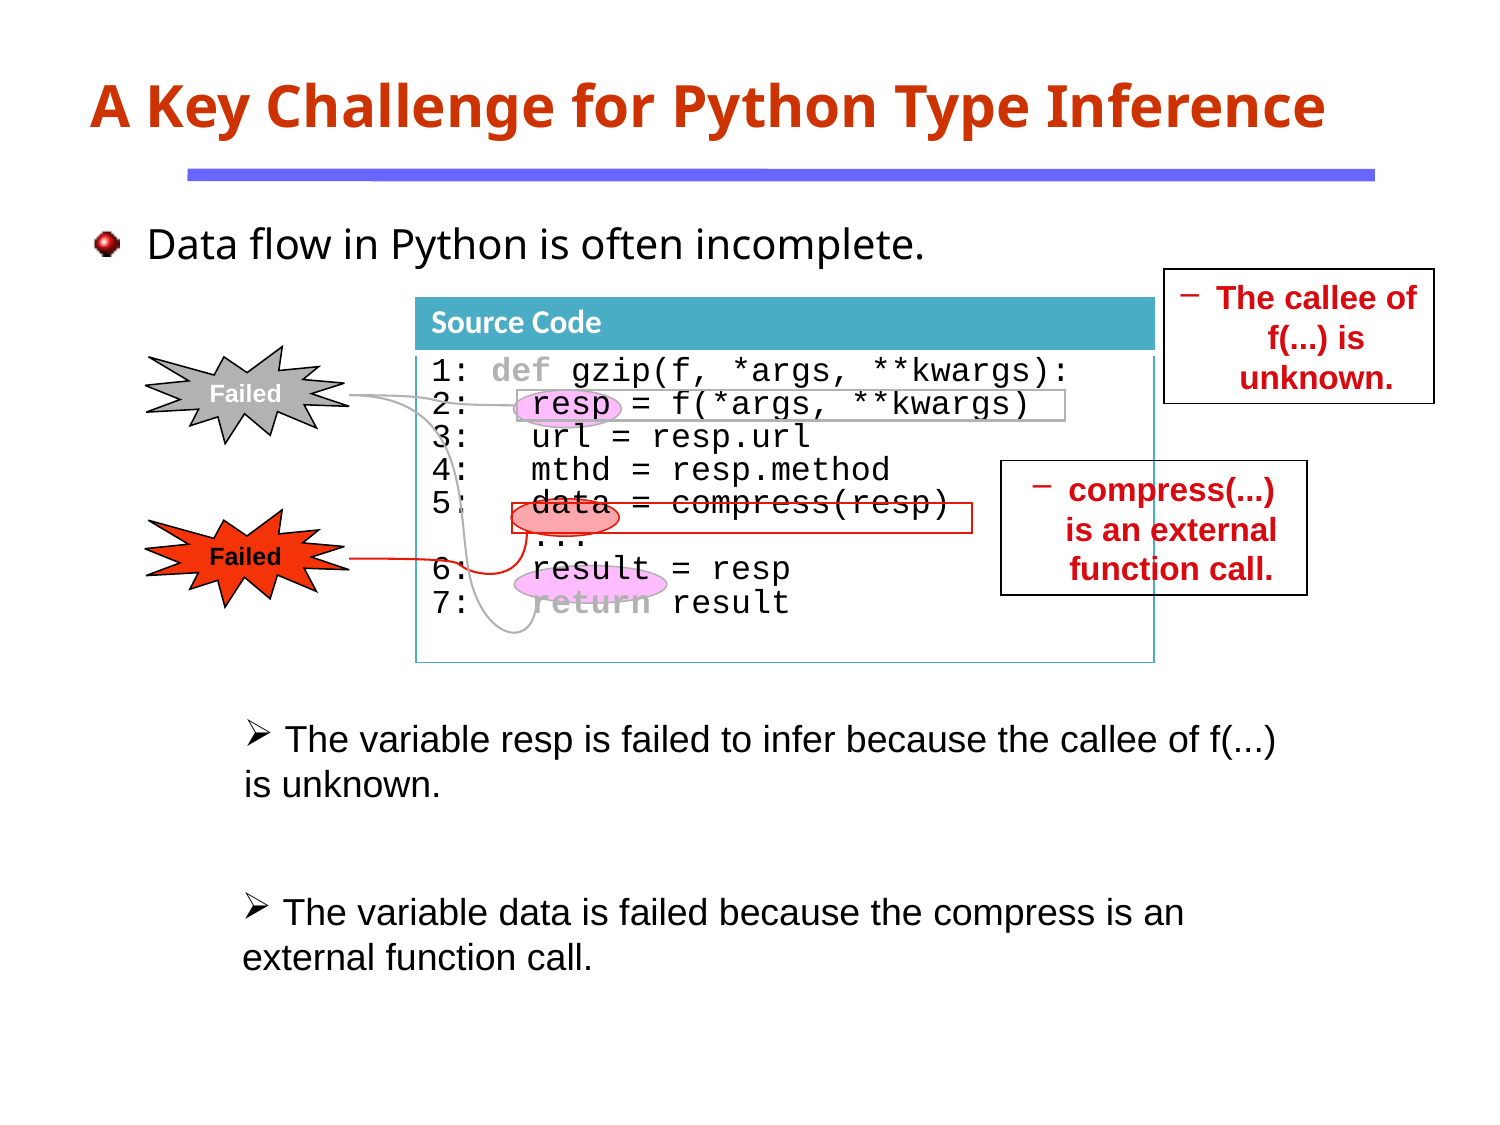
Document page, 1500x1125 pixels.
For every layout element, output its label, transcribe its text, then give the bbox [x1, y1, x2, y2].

text_box Failed [145, 346, 346, 444]
text_box [517, 390, 1066, 421]
text_box [519, 502, 973, 533]
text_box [348, 405, 515, 585]
text_box The variable data is failed because the compress is an external function call. [227, 880, 1230, 986]
title A Key Challenge for Python Type Inference [75, 33, 1425, 175]
text_box Failed [144, 509, 342, 608]
picture [90, 227, 120, 257]
table_header Source Code [417, 299, 1153, 350]
text_box compress(...) is an external function call. [1000, 460, 1308, 595]
text_box The variable resp is failed to infer because the callee of f(...) is unknown. [229, 707, 1299, 813]
table_cell 1: def gzip(f, *args, **kwargs): 2: resp = f(*args, **kwargs) 3: url = resp.url 4: mthd = resp.method 5: data = compress(resp) ... 6: result = resp 7: return result [417, 356, 1153, 662]
text_box The callee of f(...) is unknown. [1163, 269, 1435, 404]
list Data flow in Python is often incomplete. [75, 209, 1352, 347]
